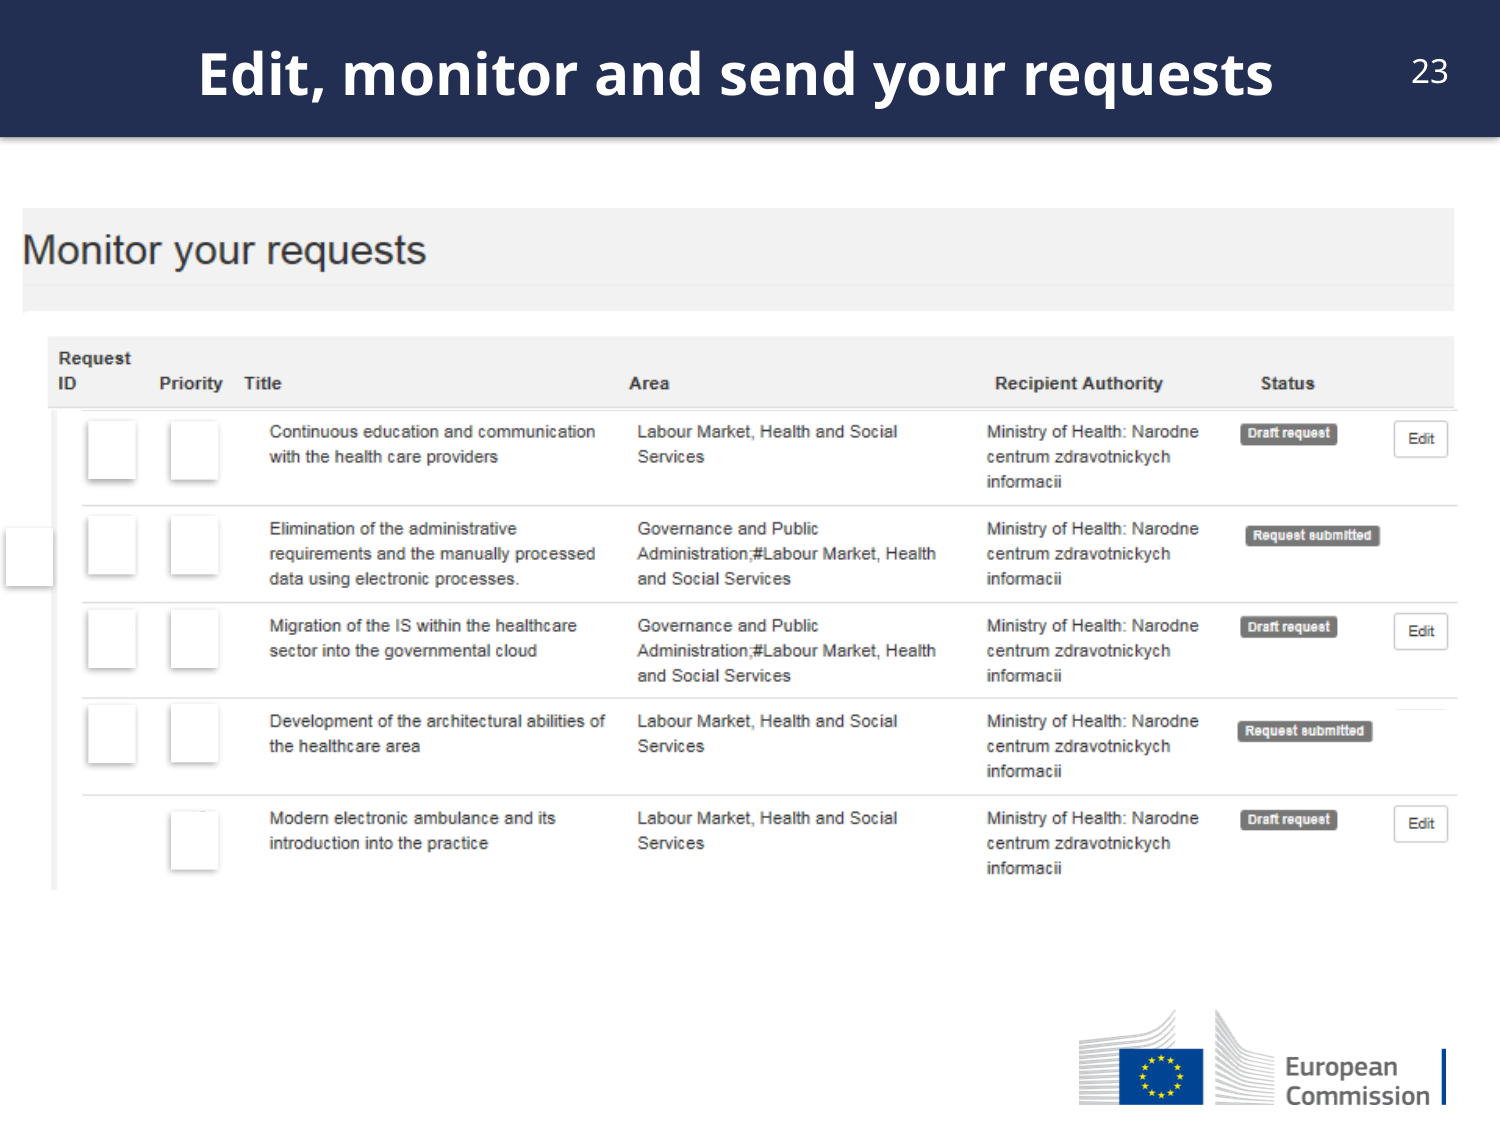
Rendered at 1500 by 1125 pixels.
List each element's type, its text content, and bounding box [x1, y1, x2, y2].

text_box [5, 527, 17, 587]
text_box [22, 207, 1483, 890]
text_box Edit, monitor and send your requests [61, 0, 1412, 150]
picture [1078, 1008, 1447, 1106]
